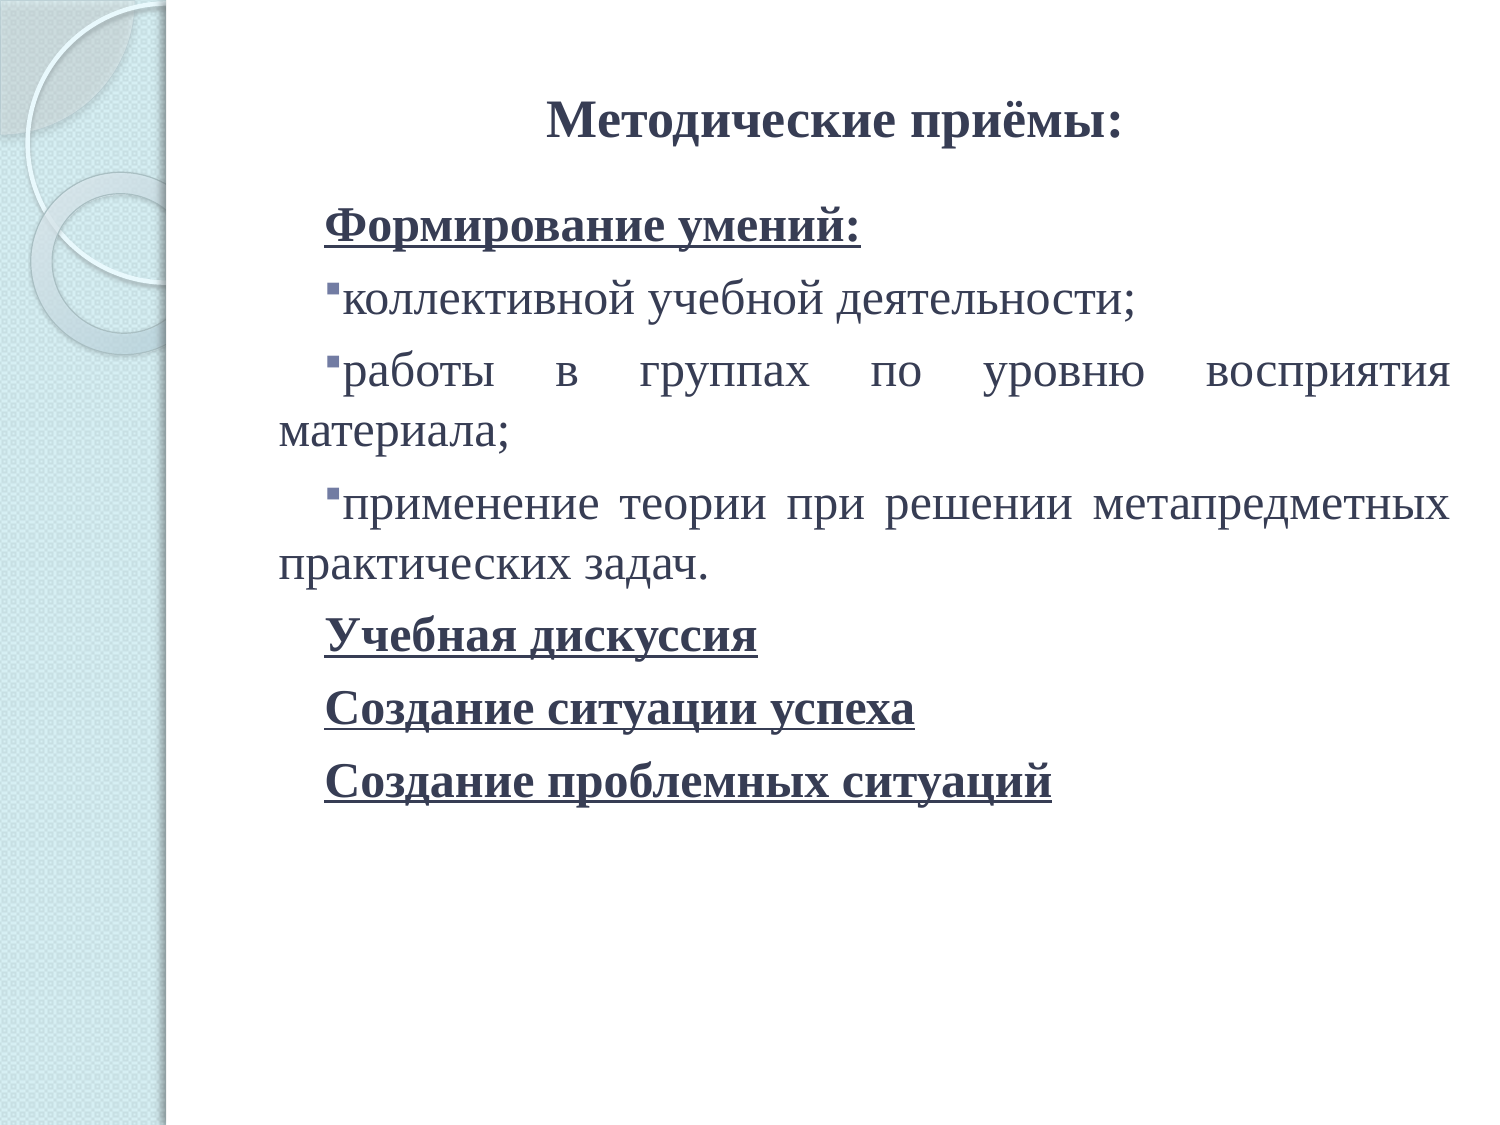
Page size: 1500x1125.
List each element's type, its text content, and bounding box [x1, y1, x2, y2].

list Формирование умений: коллективной учебной деятельности; работы в группах по уровню восприятия материала; применение теории при решении метапредметных практических задач. Учебная дискуссия Создание ситуации успеха Создание проблемных ситуаций [235, 184, 1466, 1025]
title Методические приёмы: [171, 54, 1500, 243]
